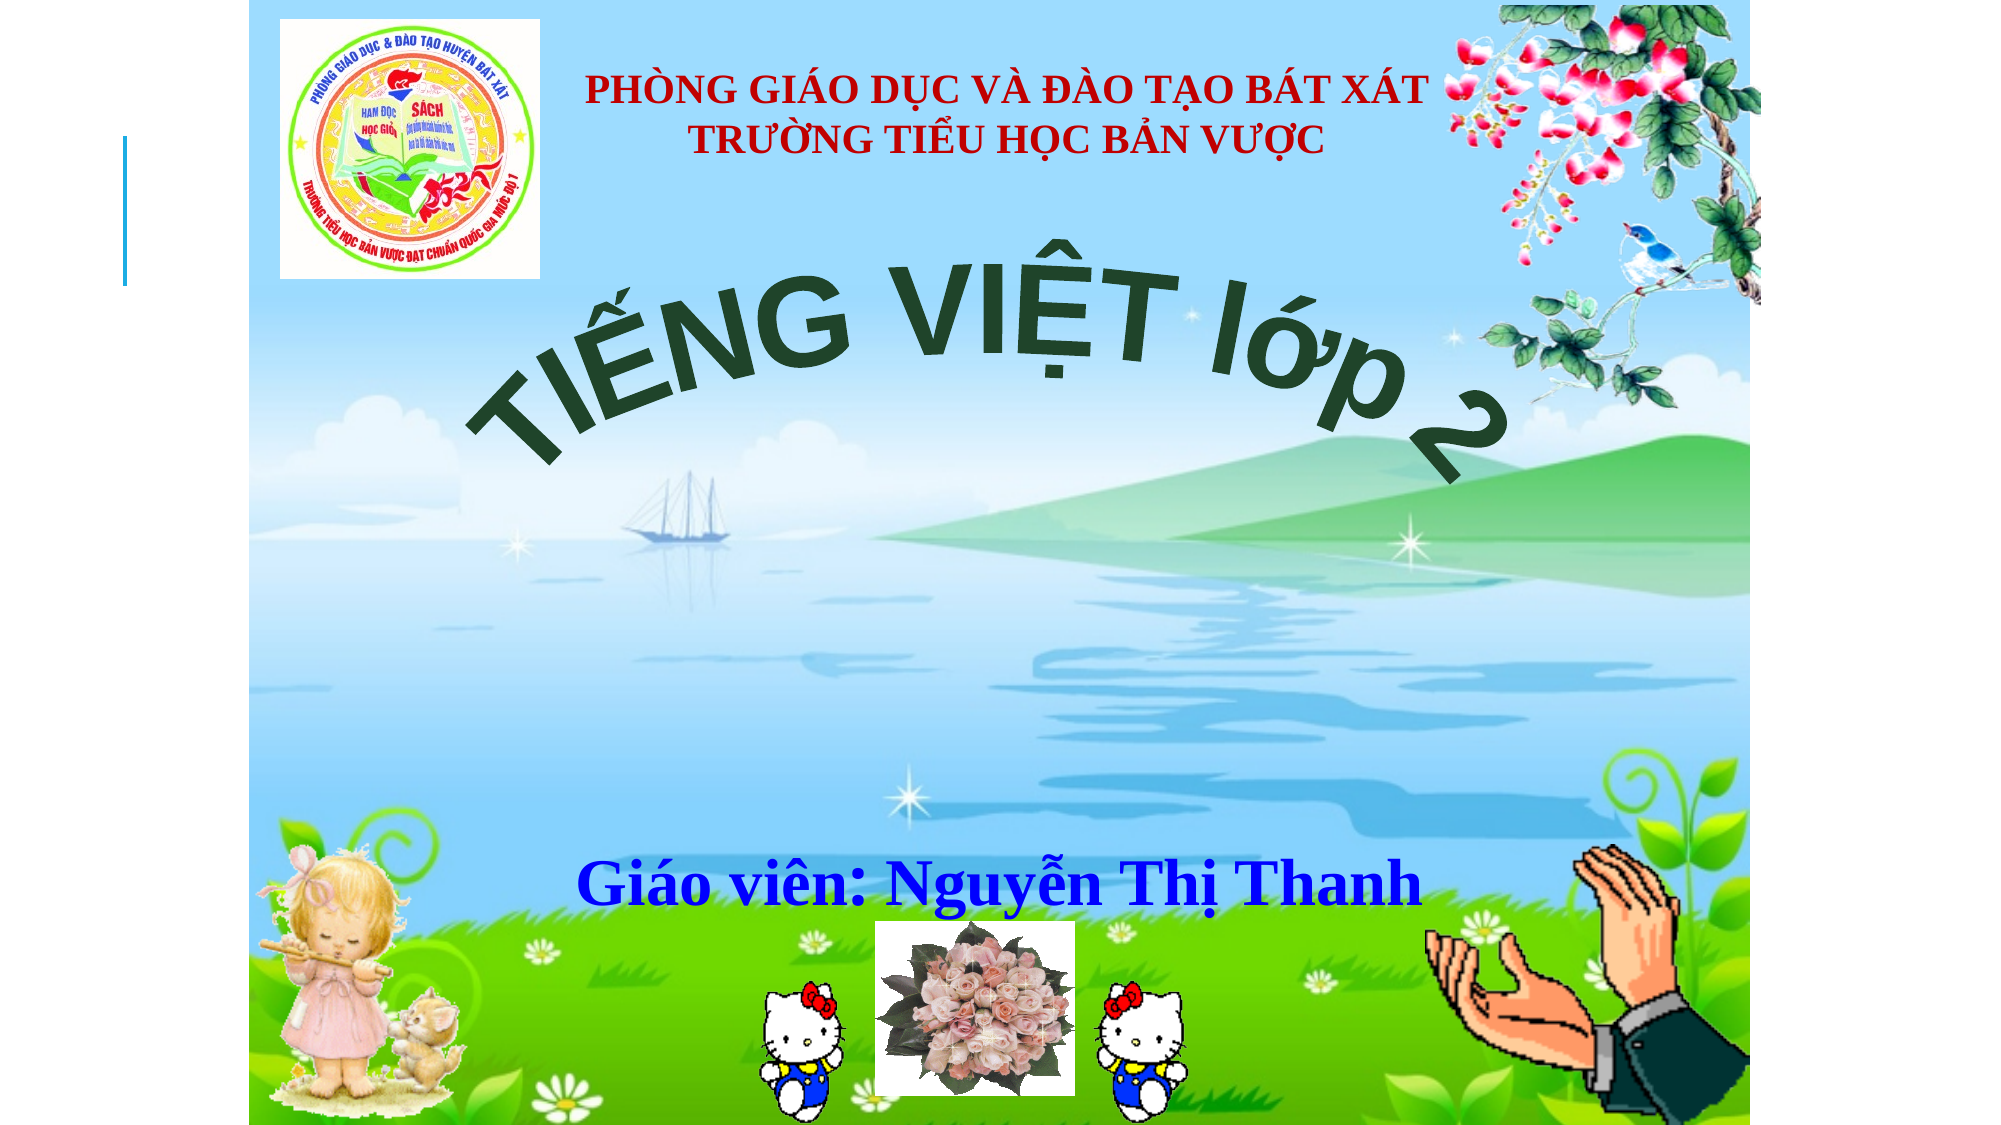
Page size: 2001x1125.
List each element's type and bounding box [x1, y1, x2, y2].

picture [212, 0, 1762, 1125]
